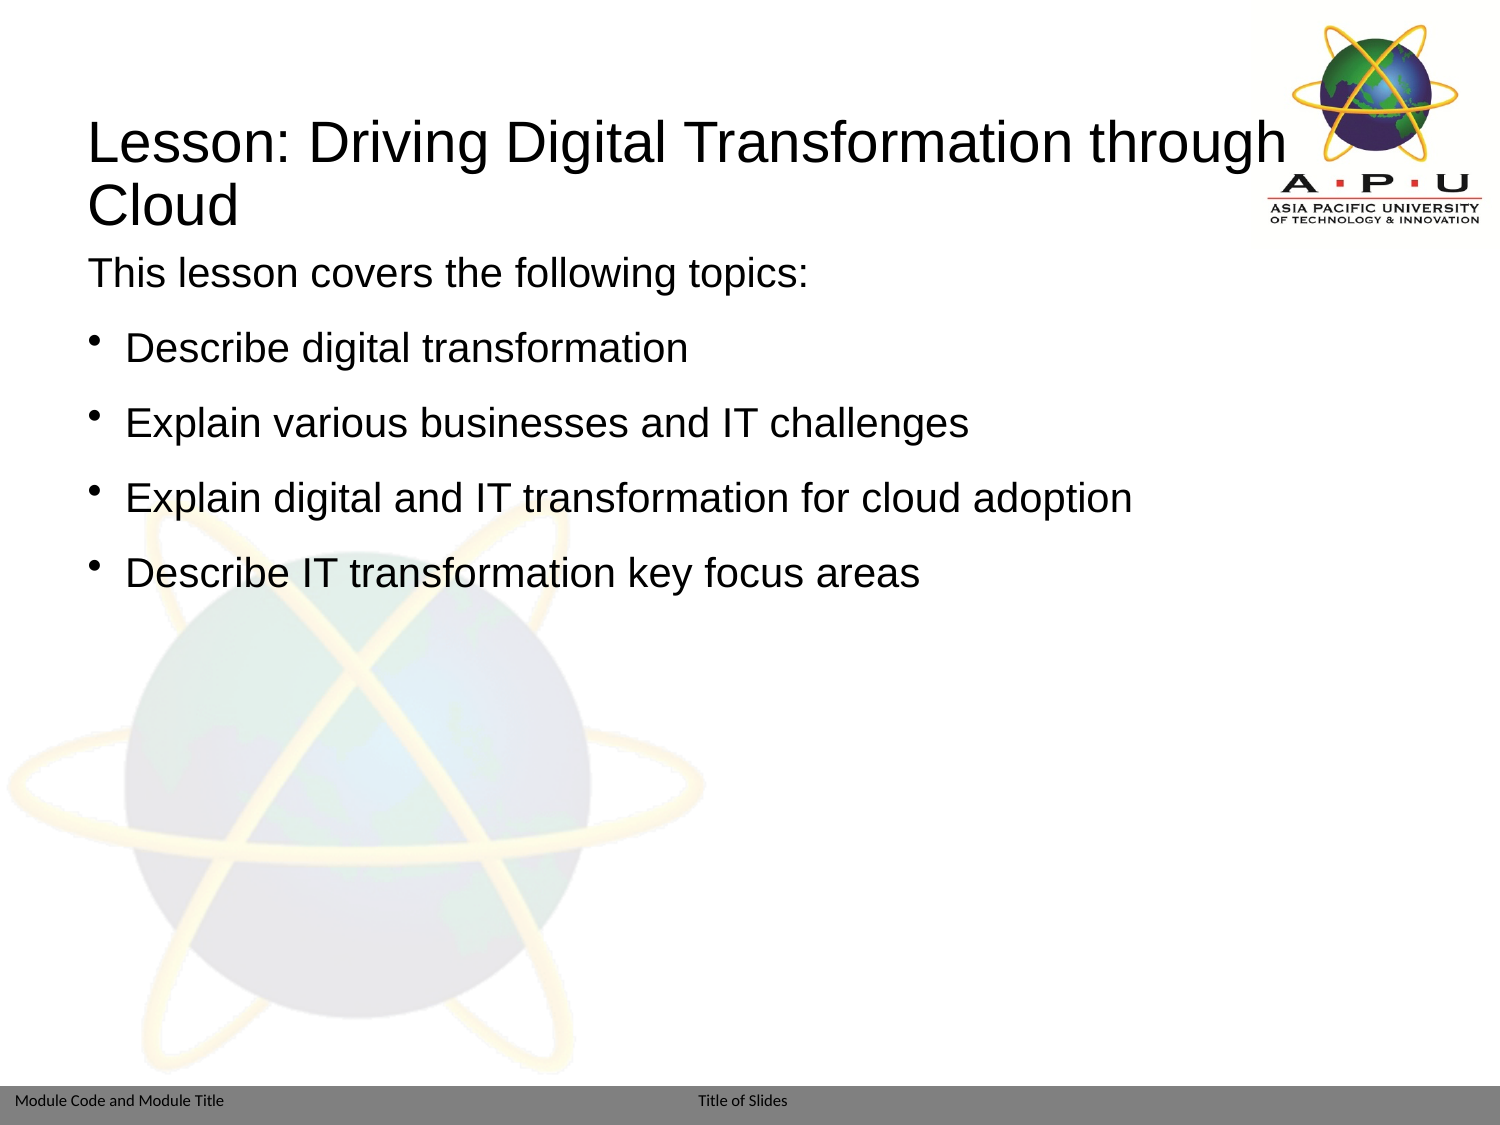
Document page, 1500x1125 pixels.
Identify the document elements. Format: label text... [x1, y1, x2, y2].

list This lesson covers the following topics: Describe digital transformation Explain various businesses and IT challenges Explain digital and IT transformation for cloud adoption Describe IT transformation key focus areas [87, 245, 1413, 896]
picture [1251, 0, 1500, 249]
title Lesson: Driving Digital Transformation through Cloud [87, 112, 1413, 245]
footer Module: Introduction to Cloud Computing [424, 1083, 1276, 1113]
